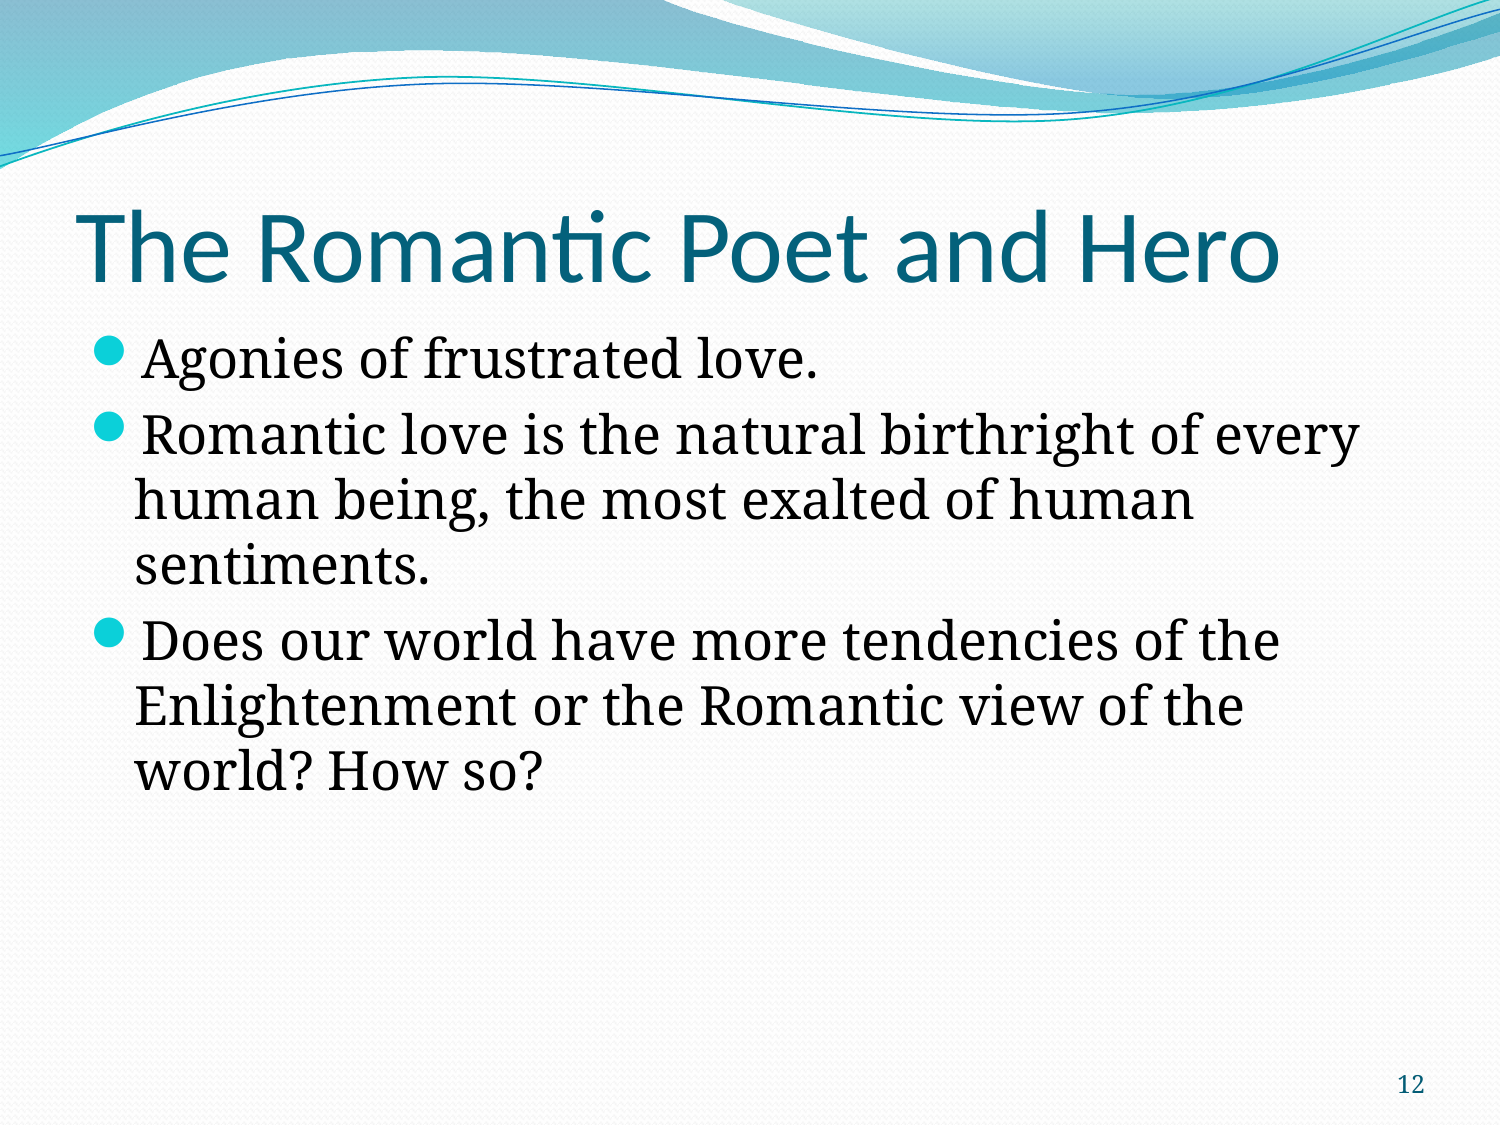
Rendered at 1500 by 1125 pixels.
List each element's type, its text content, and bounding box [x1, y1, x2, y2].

list Agonies of frustrated love. Romantic love is the natural birthright of every human being, the most exalted of human sentiments. Does our world have more tendencies of the Enlightenment or the Romantic view of the world? How so? [75, 317, 1425, 1038]
slide_number 12 [1299, 1042, 1425, 1103]
title The Romantic Poet and Hero [75, 115, 1425, 303]
